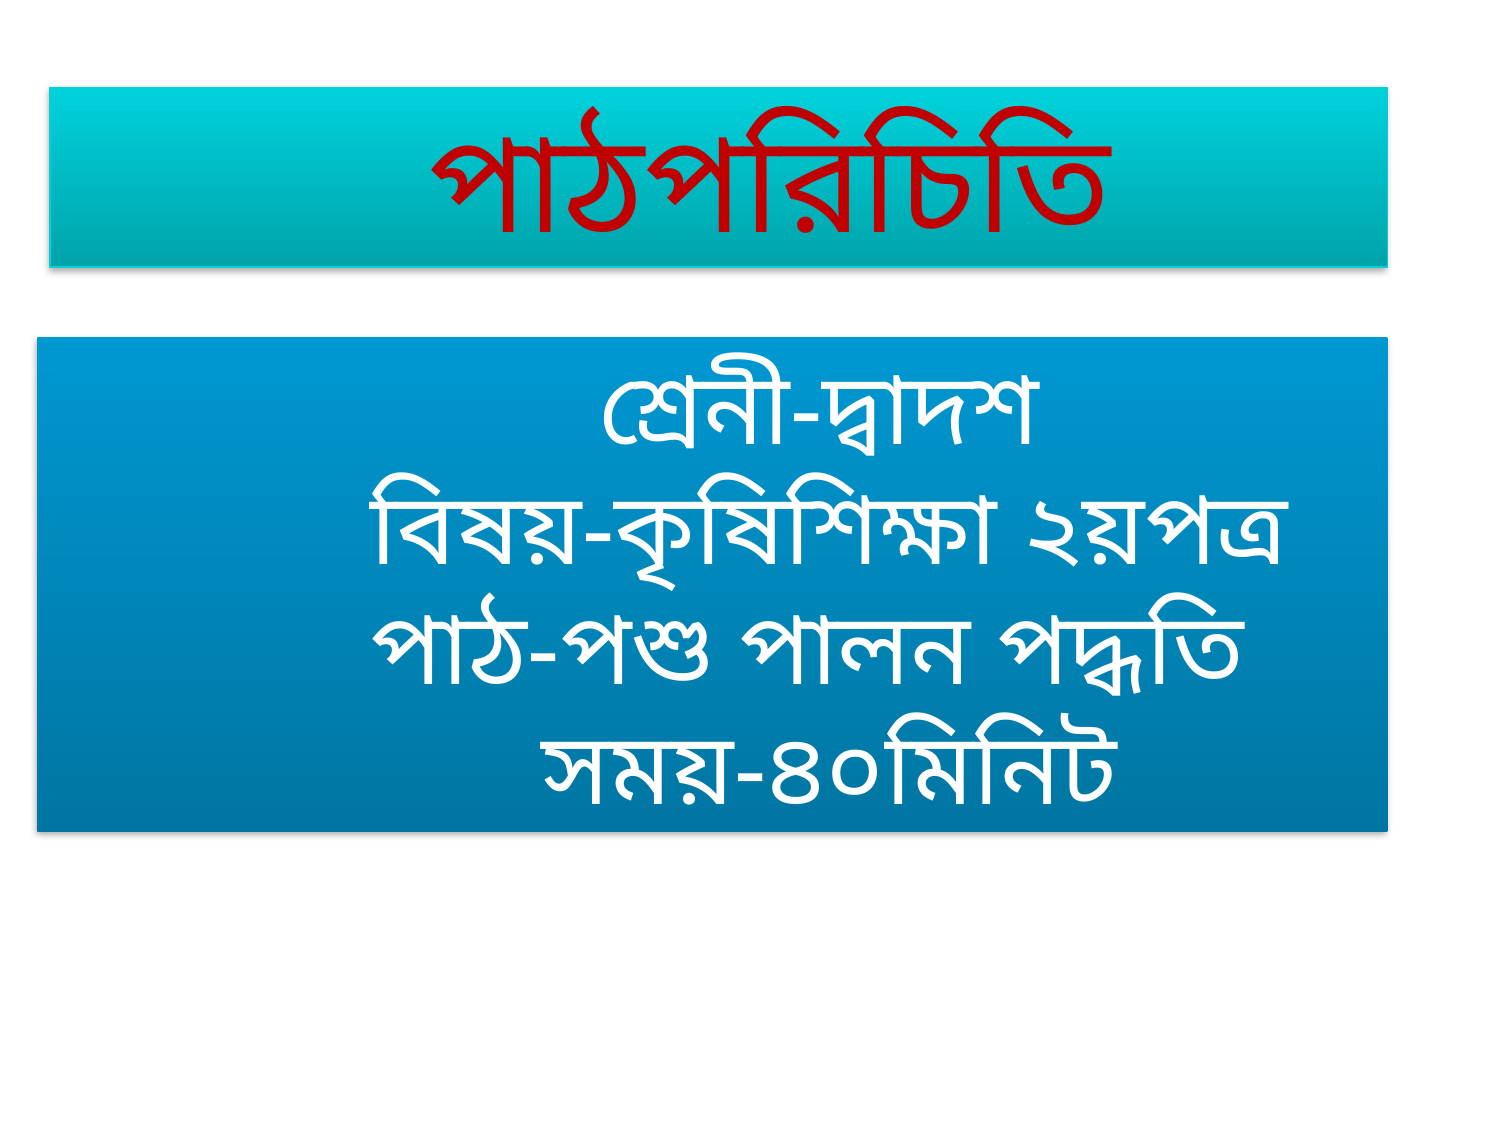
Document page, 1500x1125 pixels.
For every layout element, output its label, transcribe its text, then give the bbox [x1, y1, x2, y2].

text_box পাঠপরিচিতি [49, 87, 1388, 268]
text_box শ্রেনী-দ্বাদশ বিষয়-কৃষিশিক্ষা ২য়পত্র পাঠ-পশু পালন পদ্ধতি সময়-৪০মিনিট [37, 337, 1388, 832]
